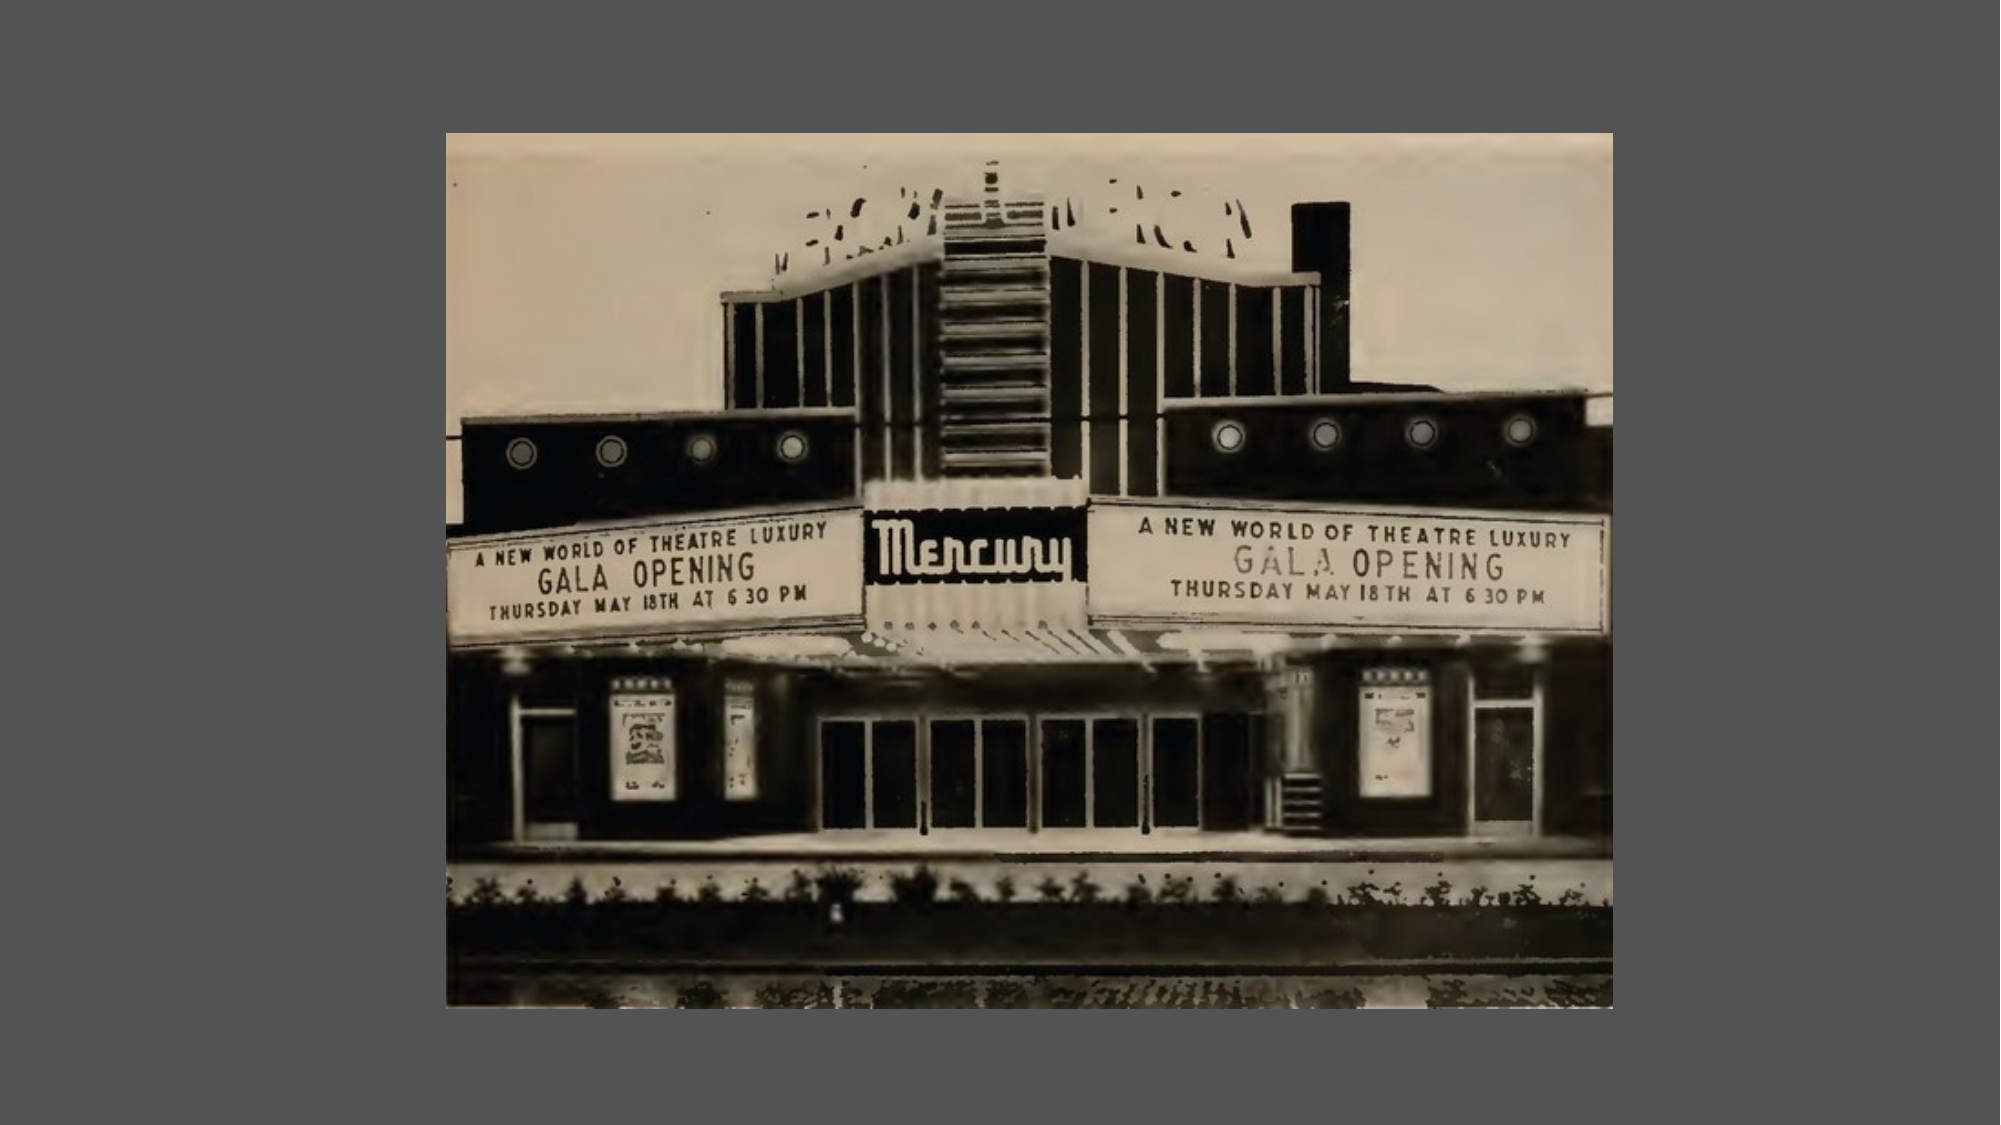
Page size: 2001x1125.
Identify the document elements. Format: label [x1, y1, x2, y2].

picture [446, 133, 1613, 1009]
